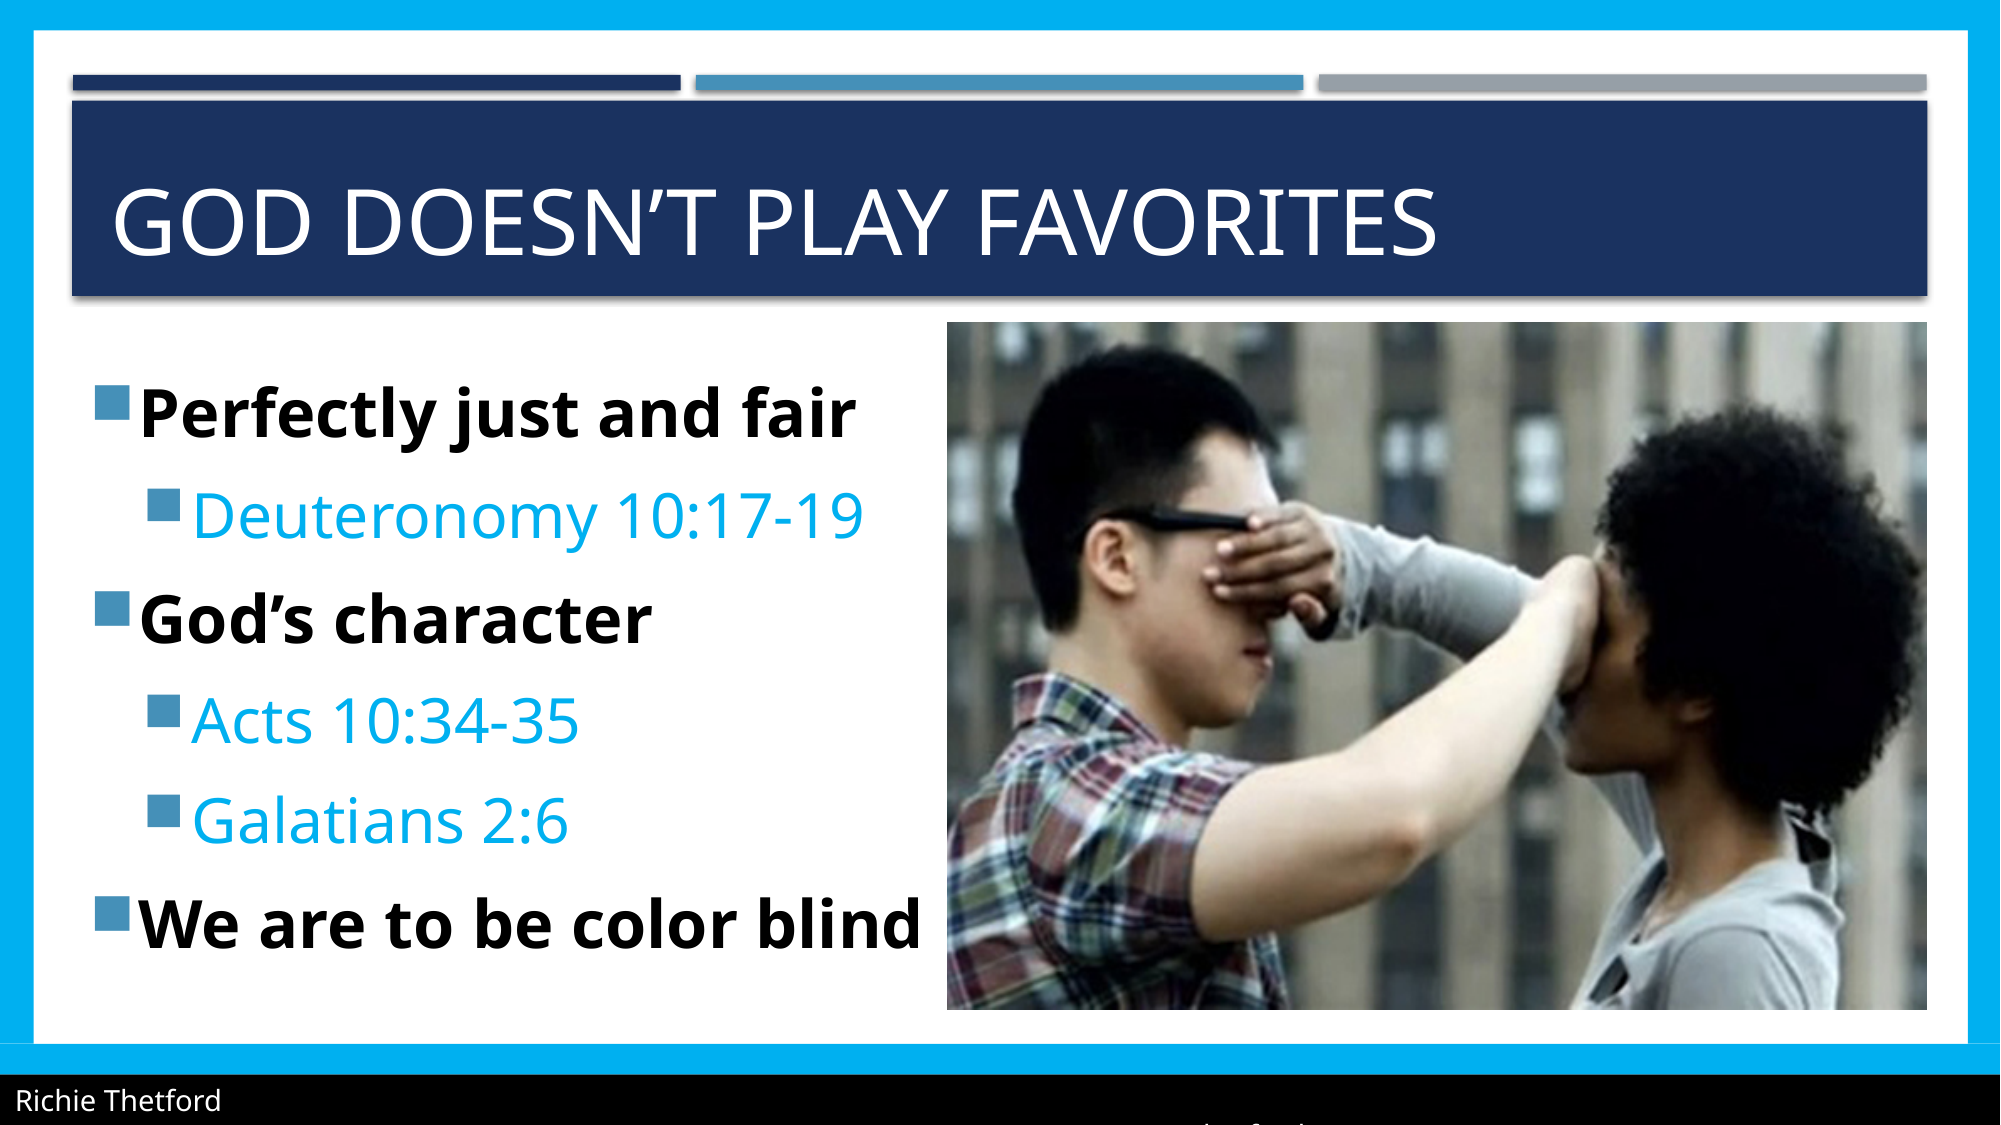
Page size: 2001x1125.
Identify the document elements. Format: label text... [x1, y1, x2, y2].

text_box [35, 0, 1966, 32]
text_box [0, 1042, 2000, 1076]
title God doesn’t play favorites [95, 115, 1905, 282]
text_box [0, 0, 35, 1046]
picture [946, 322, 1927, 1011]
text_box [1966, 0, 2000, 1046]
text_box Richie Thetford www.thetfordcountry.com [0, 1076, 2000, 1125]
list Perfectly just and fair Deuteronomy 10:17-19 God’s character Acts 10:34-35 Galatians 2:6 We are to be color blind [73, 322, 943, 1010]
